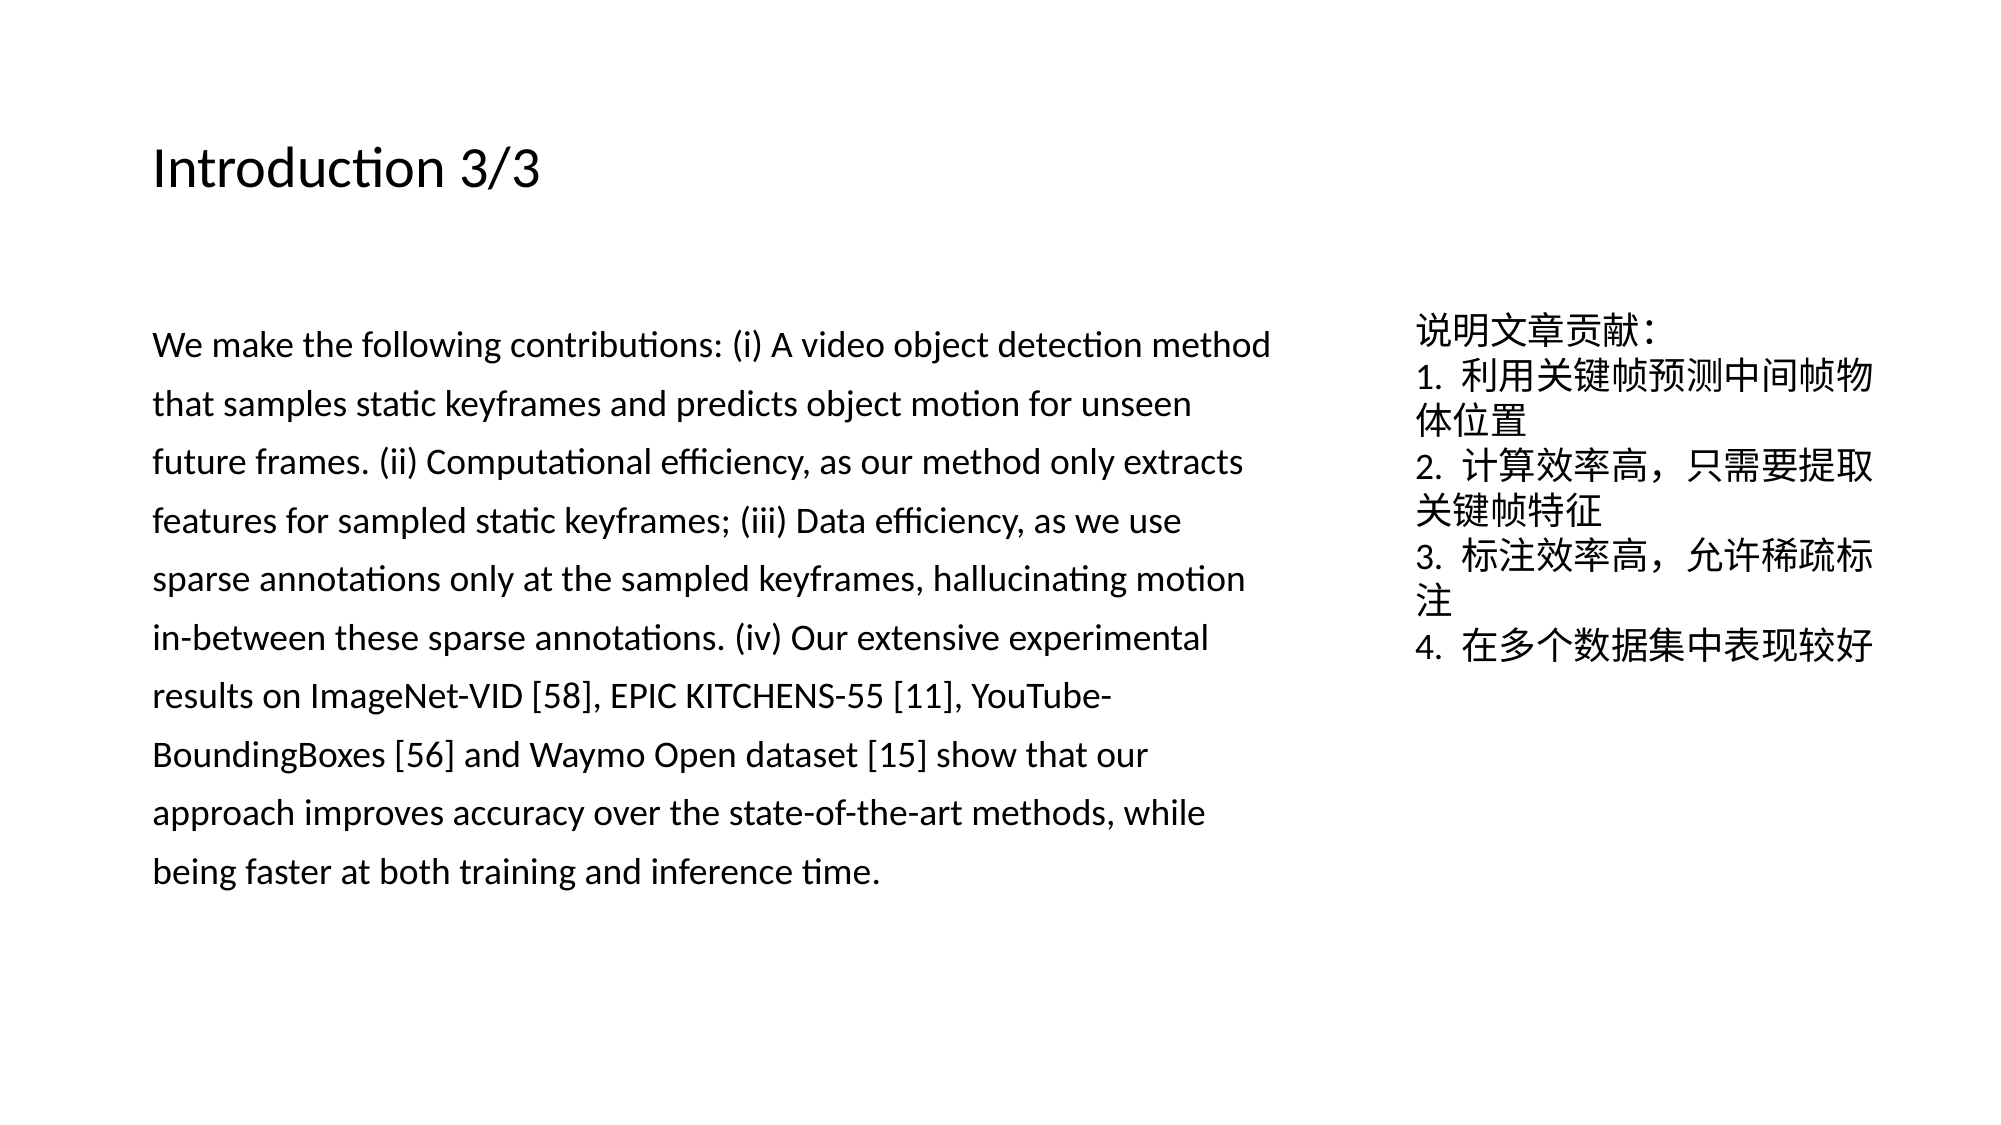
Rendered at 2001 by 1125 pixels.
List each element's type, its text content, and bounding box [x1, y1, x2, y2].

title Introduction 3/3 [137, 59, 1863, 278]
text_box 说明文章贡献： 1. 利用关键帧预测中间帧物体位置 2. 计算效率高，只需要提取关键帧特征 3. 标注效率高，允许稀疏标注 4. 在多个数据集中表现较好 [1400, 299, 1915, 675]
list We make the following contributions: (i) A video object detection method that samples static keyframes and predicts object motion for unseen future frames. (ii) Computational efficiency, as our method only extracts features for sampled static keyframes; (iii) Data efficiency, as we use sparse annotations only at the sampled keyframes, hallucinating motion in-between these sparse annotations. (iv) Our extensive experimental results on ImageNet-VID [58], EPIC KITCHENS-55 [11], YouTube-BoundingBoxes [56] and Waymo Open dataset [15] show that our approach improves accuracy over the state-of-the-art methods, while being faster at both training and inference time. [137, 299, 1292, 1014]
